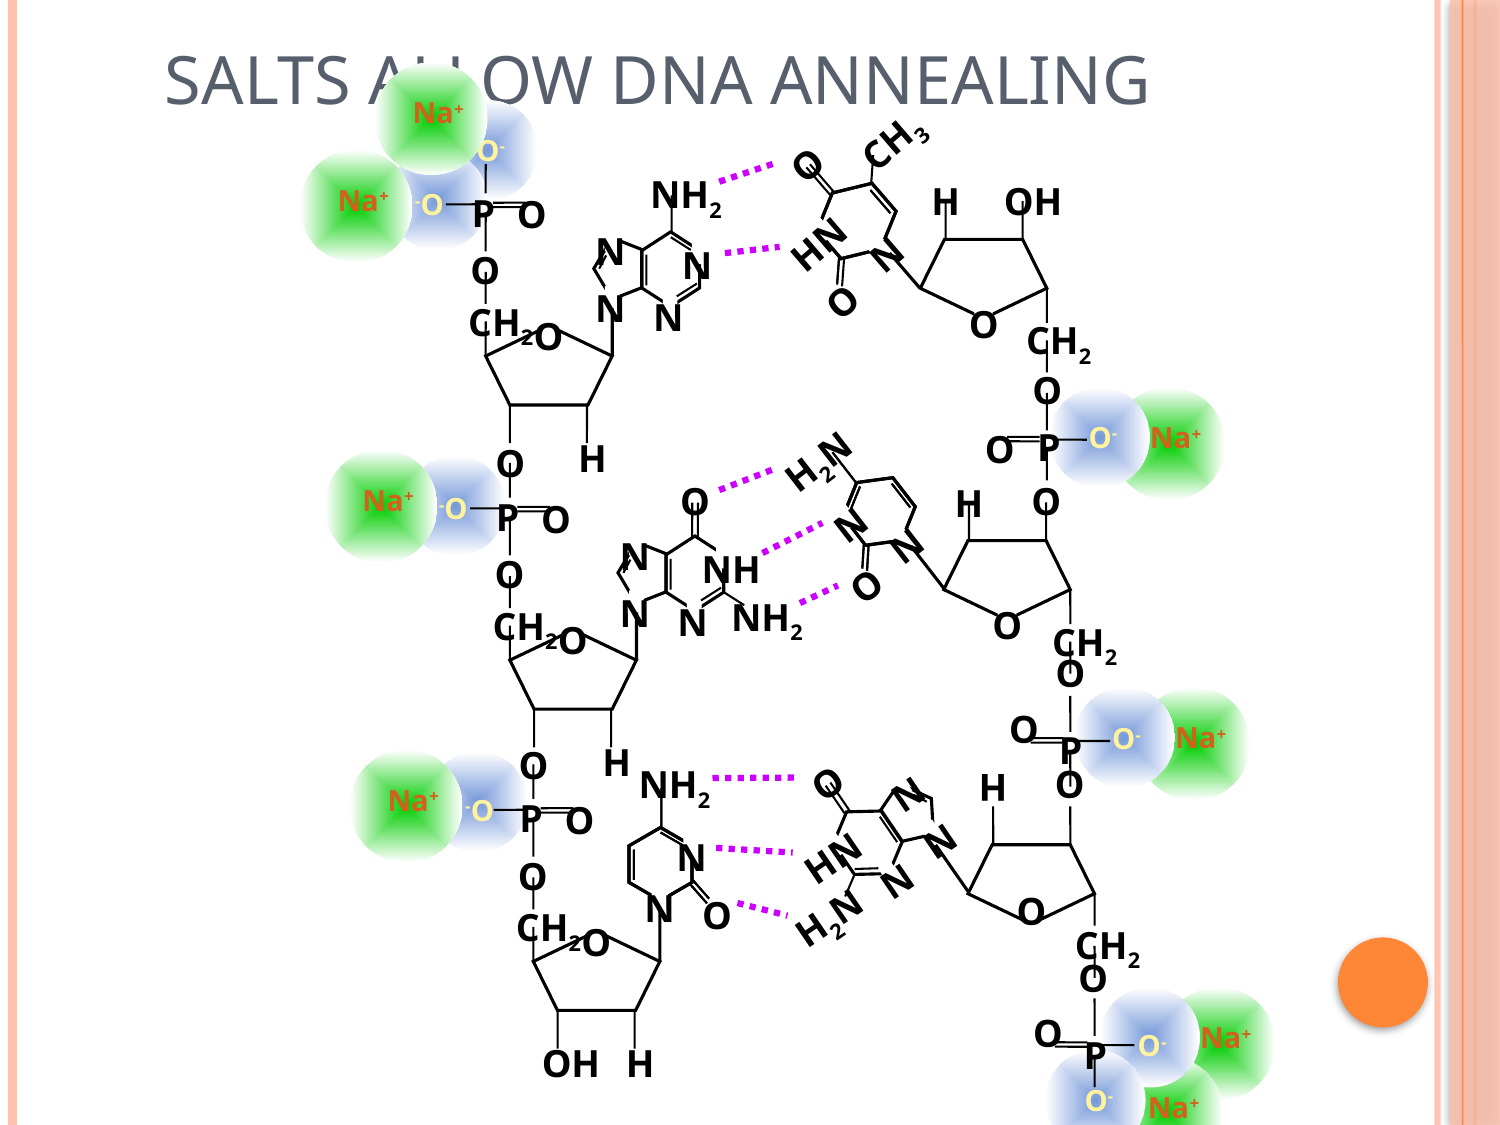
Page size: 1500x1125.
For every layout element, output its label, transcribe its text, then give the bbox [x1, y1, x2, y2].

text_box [774, 111, 1276, 1125]
title Salts Allow DNA Annealing [150, 0, 1363, 125]
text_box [711, 161, 839, 917]
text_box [299, 61, 806, 1079]
